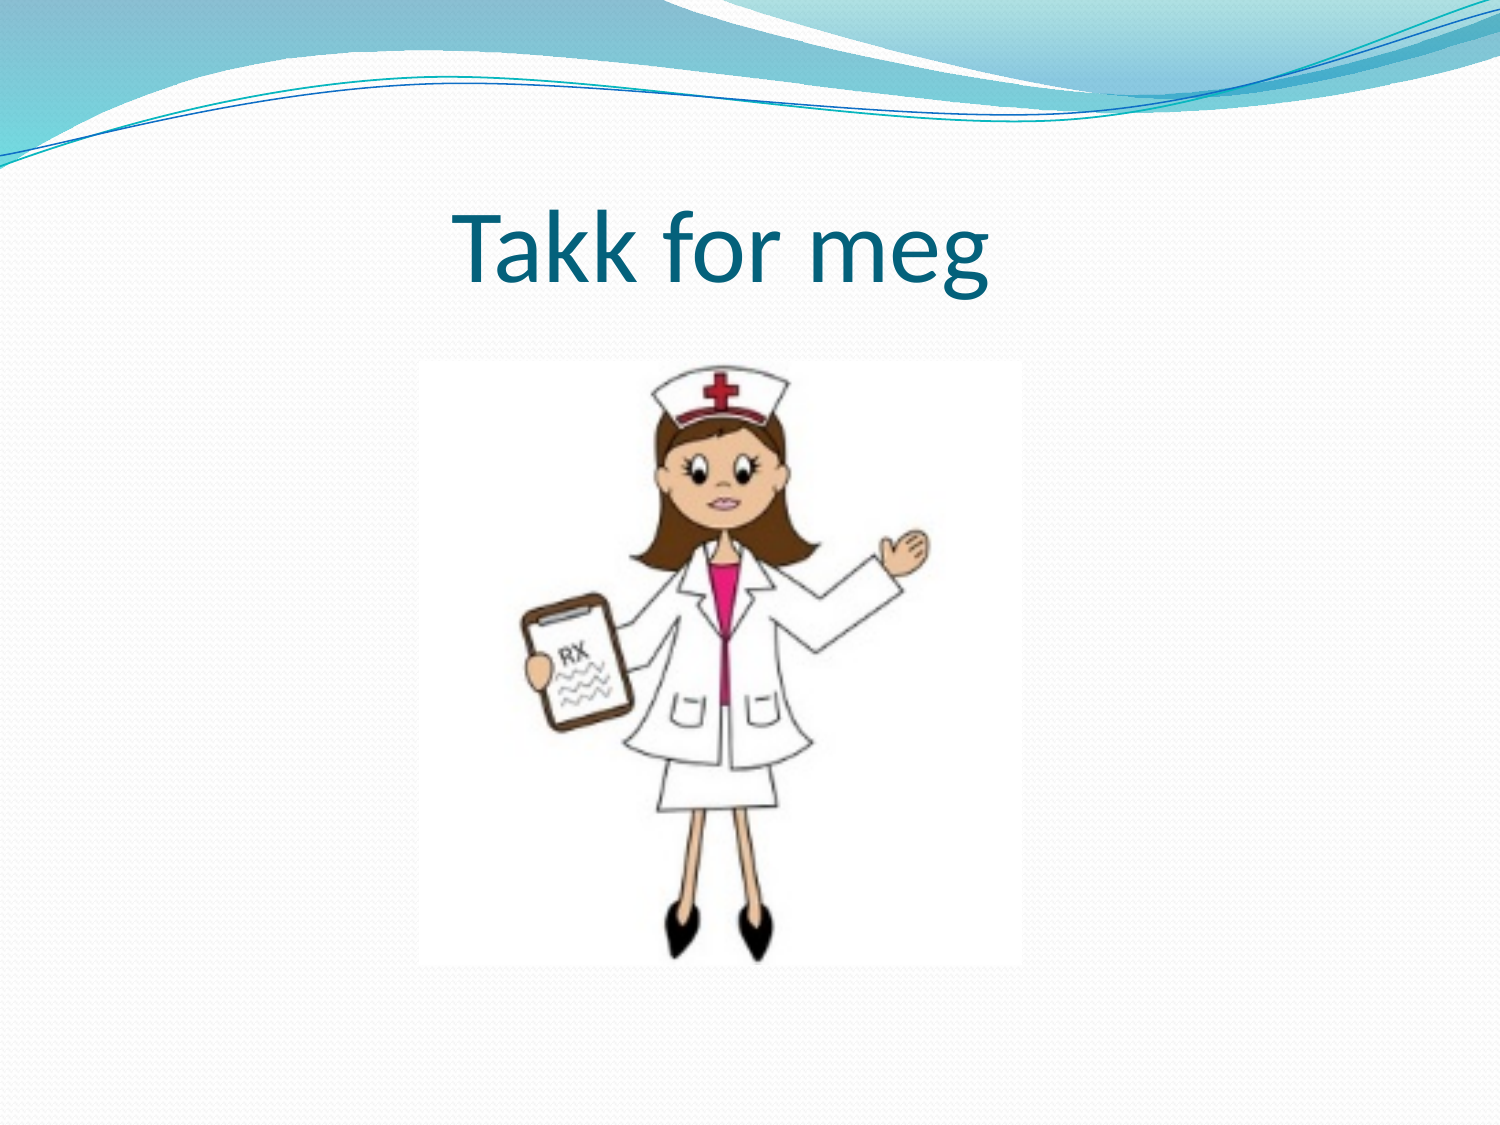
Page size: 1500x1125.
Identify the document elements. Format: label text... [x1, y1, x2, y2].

title Takk for meg [75, 115, 1425, 303]
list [418, 361, 1022, 965]
